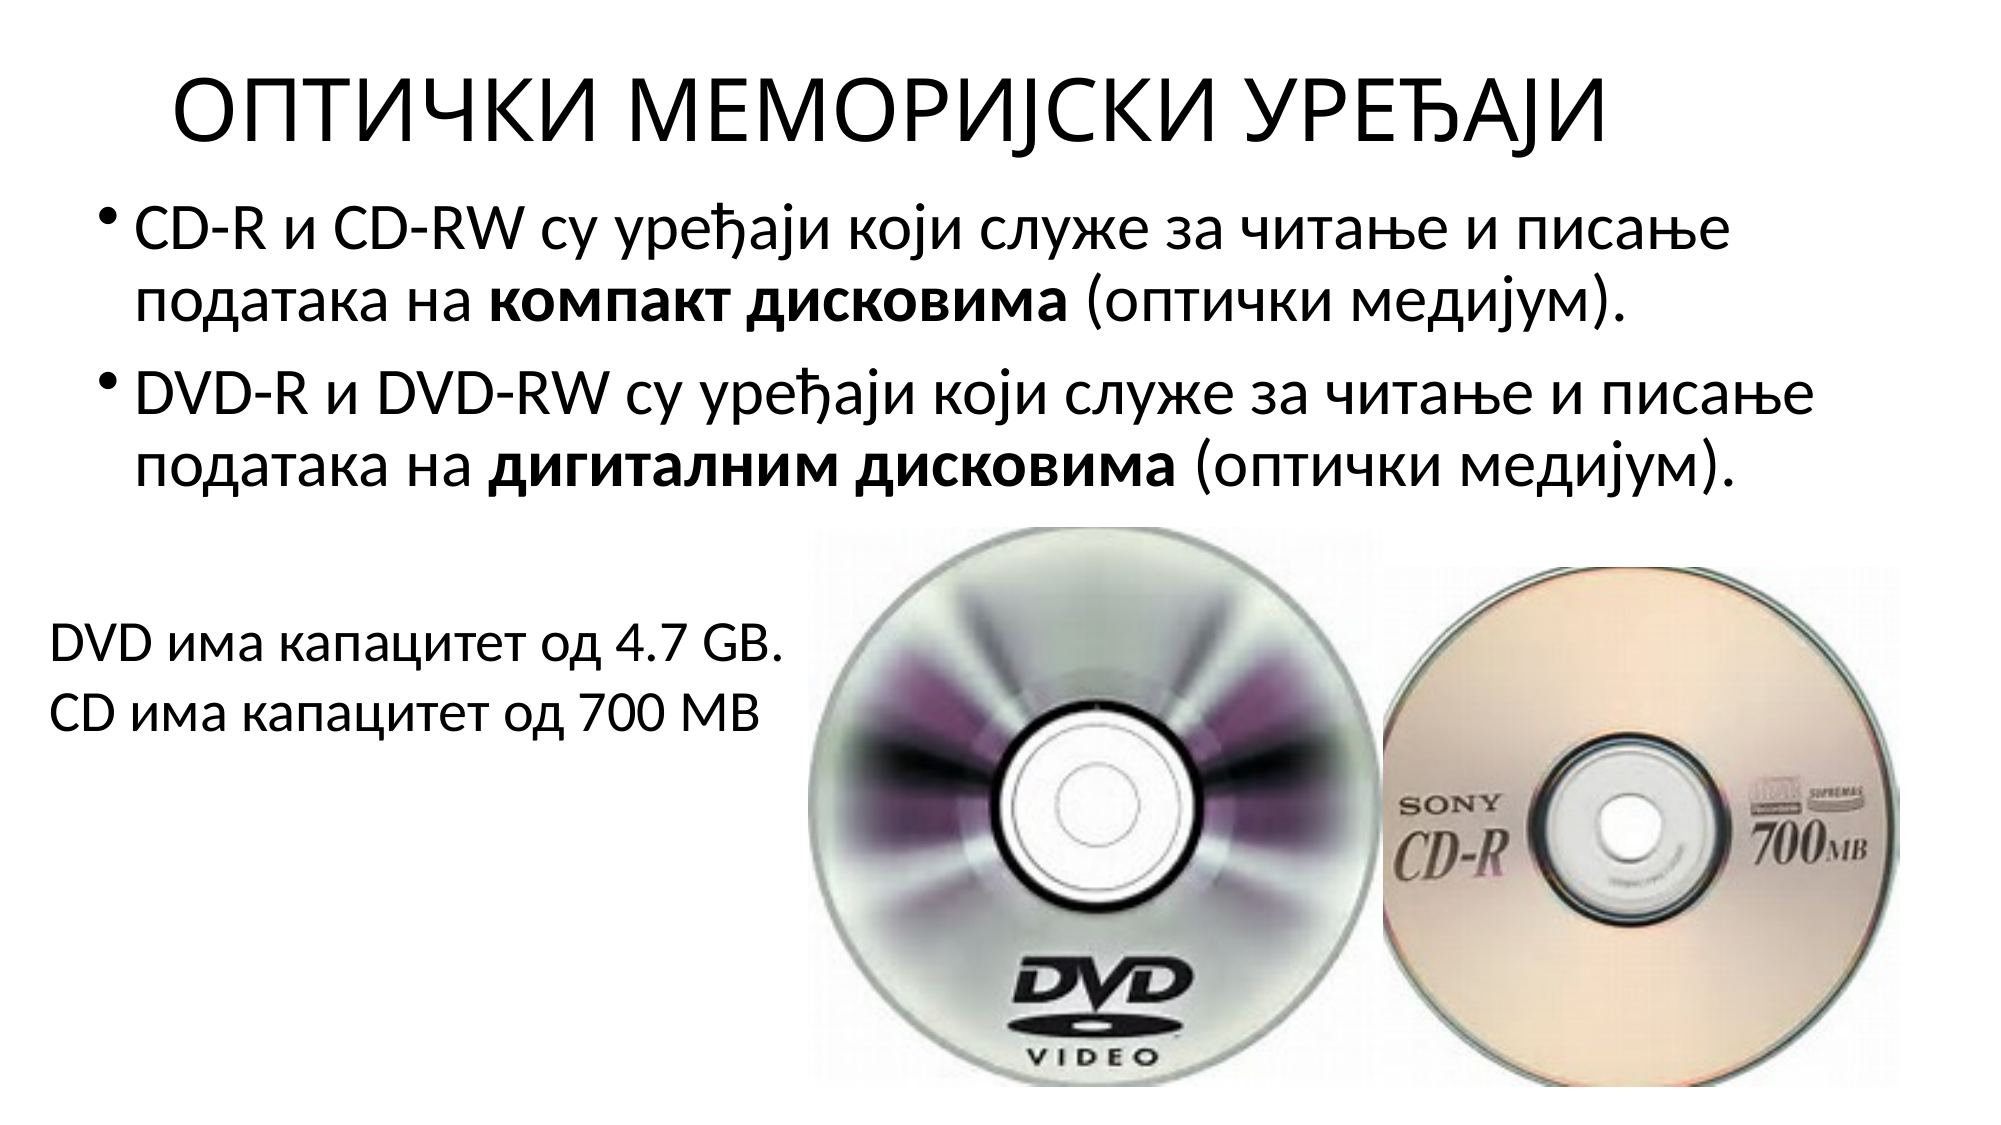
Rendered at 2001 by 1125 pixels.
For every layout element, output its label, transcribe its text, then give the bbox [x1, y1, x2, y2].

list CD-R и CD-RW су уређаји који служе за читање и писање података на компакт дисковима (оптички медијум). DVD-R и DVD-RW су уређаји који служе за читање и писање података на дигиталним дисковима (оптички медијум). [81, 184, 2000, 445]
text_box DVD има капацитет од 4.7 GB. CD има капацитет од 700 МB [34, 595, 808, 751]
title ОПТИЧКИ МЕМОРИЈСКИ УРЕЂАЈИ [155, 19, 2000, 184]
picture [808, 527, 1900, 1087]
